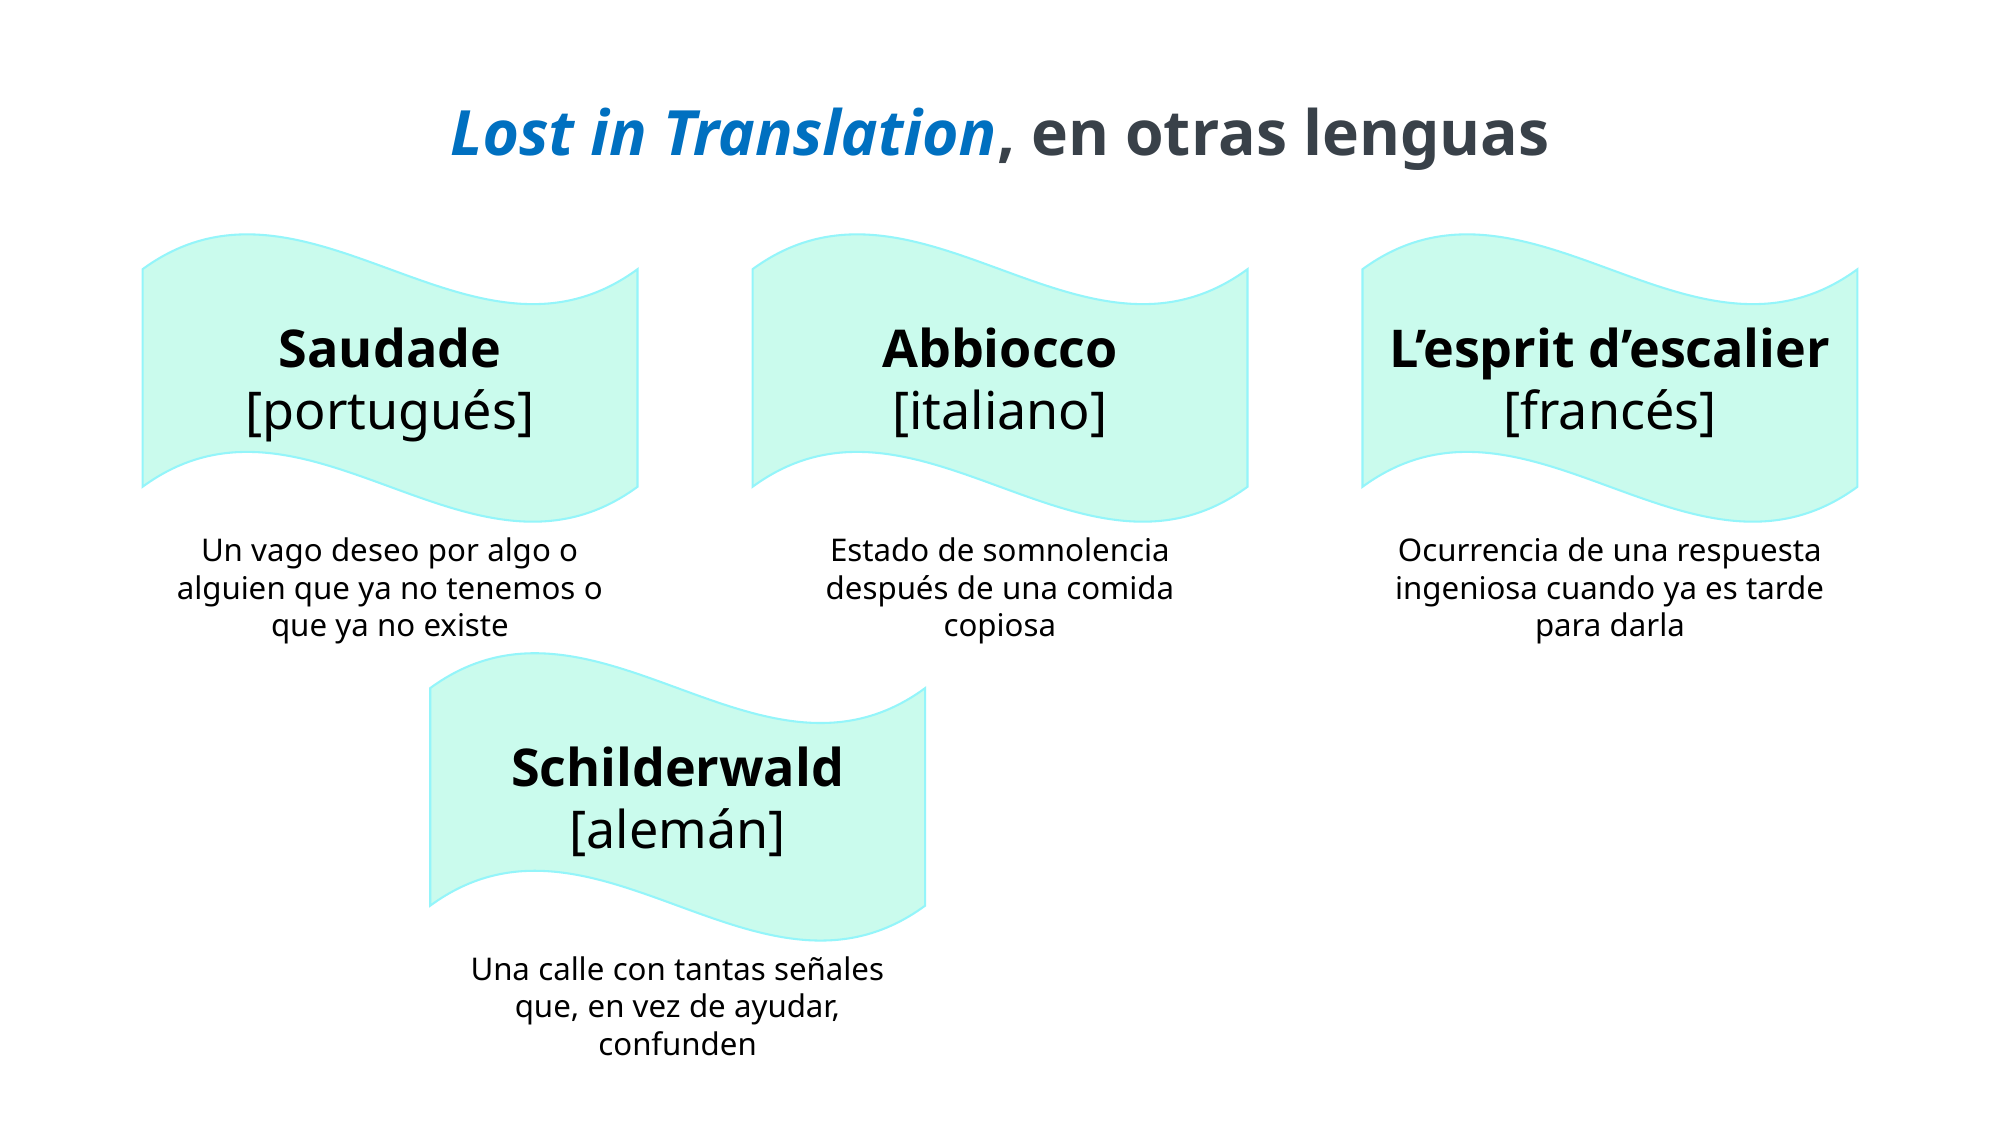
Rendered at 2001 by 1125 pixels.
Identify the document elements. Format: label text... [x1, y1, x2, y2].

text_box Una calle con tantas señales que, en vez de ayudar, confunden [430, 941, 926, 1069]
text_box Abbiocco [italiano] [751, 233, 1249, 523]
text_box Estado de somnolencia después de una comida copiosa [752, 523, 1248, 651]
text_box Un vago deseo por algo o alguien que ya no tenemos o que ya no existe [142, 523, 638, 651]
text_box Lost in Translation, en otras lenguas [430, 85, 1570, 176]
text_box Schilderwald [alemán] [429, 652, 927, 941]
text_box Saudade [portugués] [141, 233, 639, 523]
text_box Ocurrencia de una respuesta ingeniosa cuando ya es tarde para darla [1362, 523, 1858, 651]
text_box L’esprit d’escalier [francés] [1361, 233, 1859, 523]
